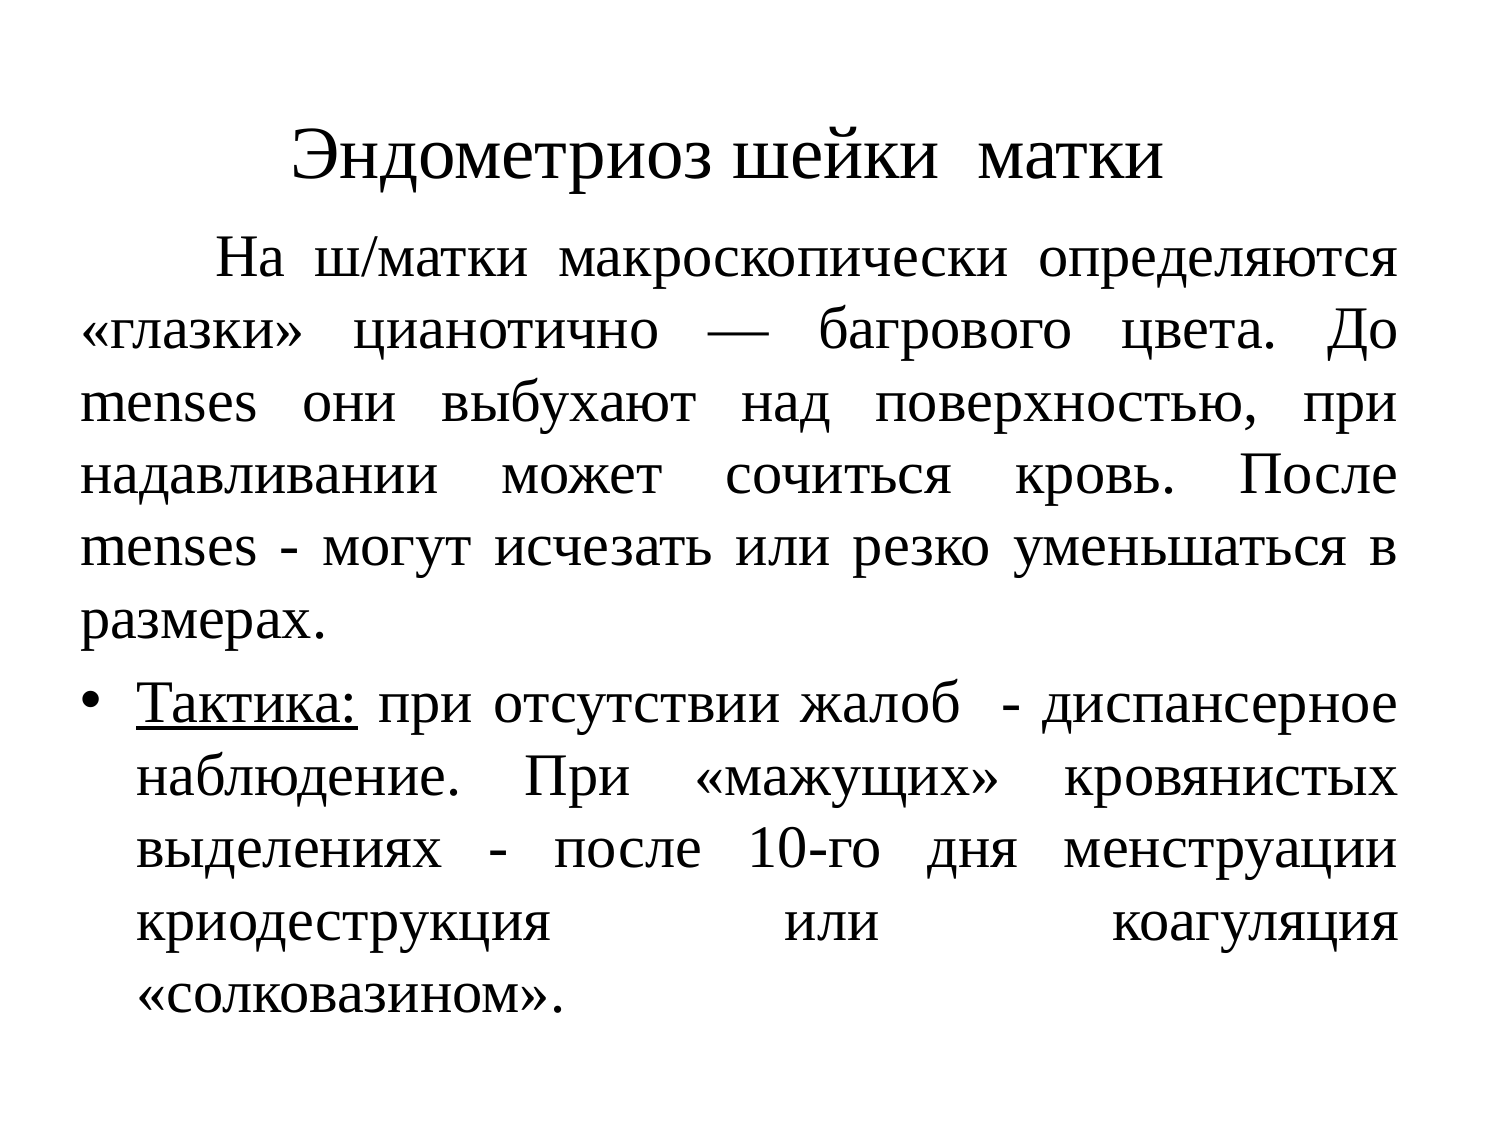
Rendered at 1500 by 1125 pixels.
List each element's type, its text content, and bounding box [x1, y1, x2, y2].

list На ш/матки макроскопически определяются «глазки» цианотично — багрового цвета. До mensеs они выбухают над поверхностью, при надавливании может сочиться кровь. После mensеs - могут исчезать или резко уменьшаться в размерах. Тактика: при отсутствии жалоб - диспансерное наблюдение. При «мажущих» кровянистых выделениях - после 10-го дня менструации криодеструкция или коагуляция «солковазином». [64, 208, 1415, 1035]
title Эндометриоз шейки матки [53, 54, 1404, 243]
